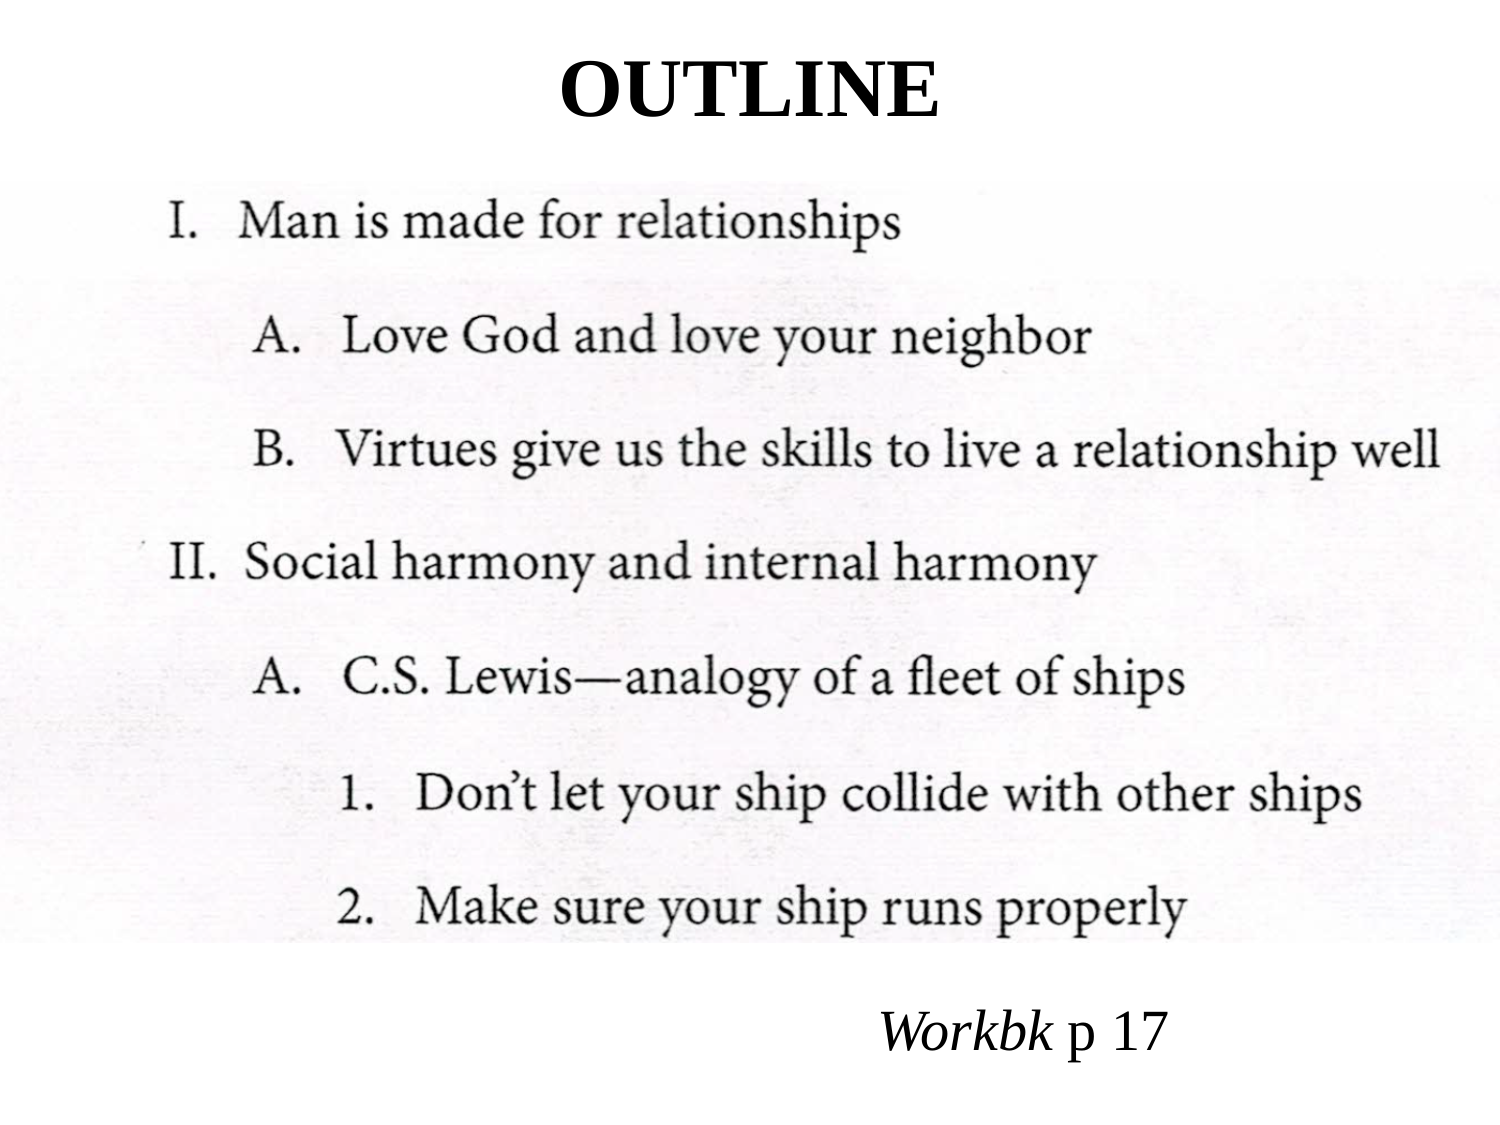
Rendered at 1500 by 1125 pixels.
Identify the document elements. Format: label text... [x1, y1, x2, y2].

title OUTLINE [75, 30, 1425, 136]
picture [0, 181, 1500, 944]
list Workbk p 17 [862, 985, 1338, 1090]
